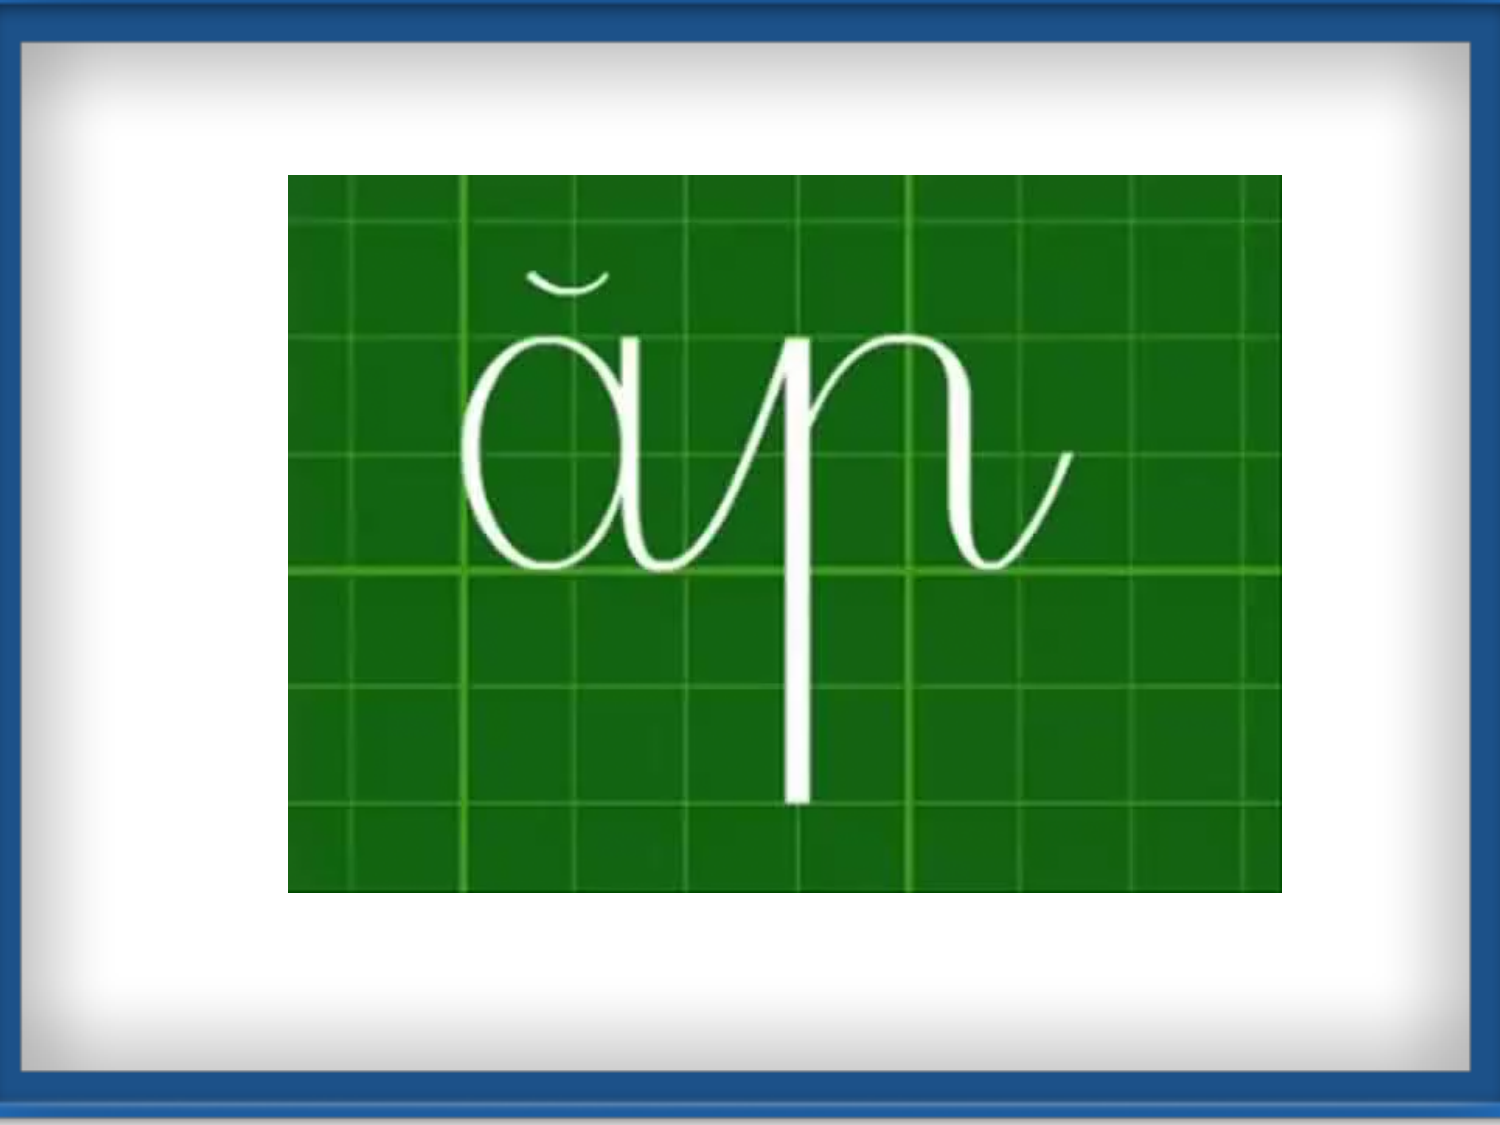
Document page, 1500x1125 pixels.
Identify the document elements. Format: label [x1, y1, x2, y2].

text_box [287, 174, 1283, 893]
picture [0, 0, 1500, 1125]
